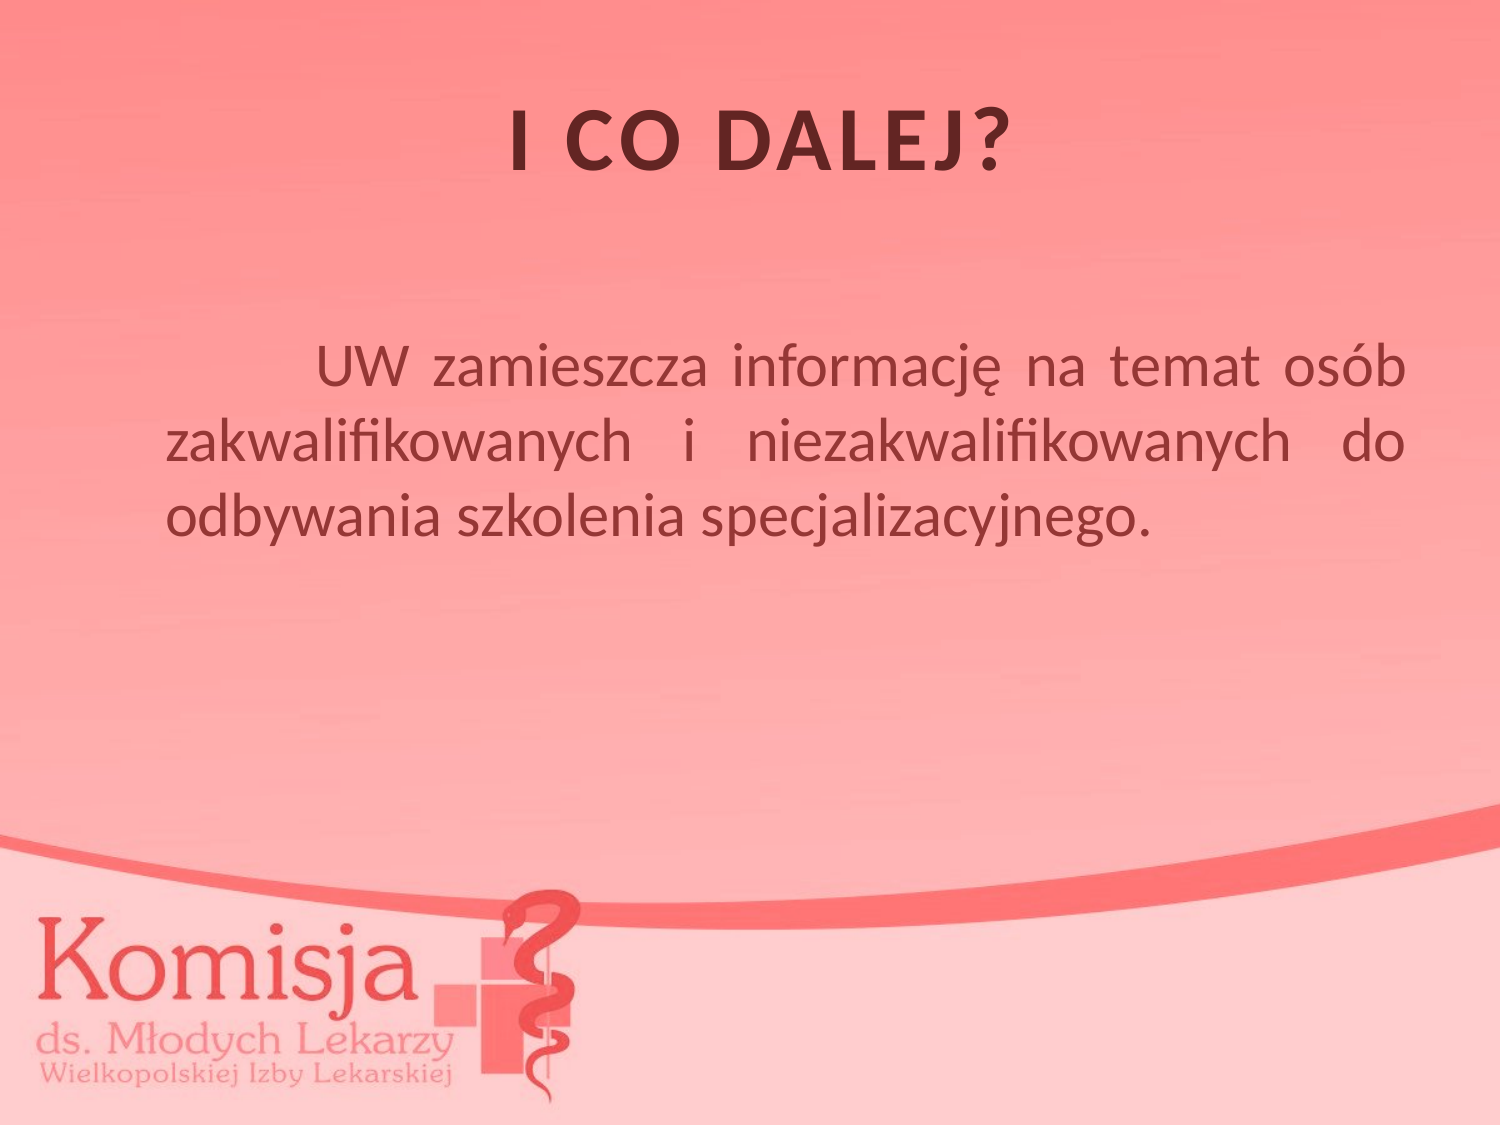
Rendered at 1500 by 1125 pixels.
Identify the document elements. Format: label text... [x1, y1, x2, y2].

list UW zamieszcza informację na temat osób zakwalifikowanych i niezakwalifikowanych do odbywania szkolenia specjalizacyjnego. [93, 316, 1424, 624]
picture [0, 0, 1500, 1125]
title I CO DALEJ? [128, 56, 1393, 211]
